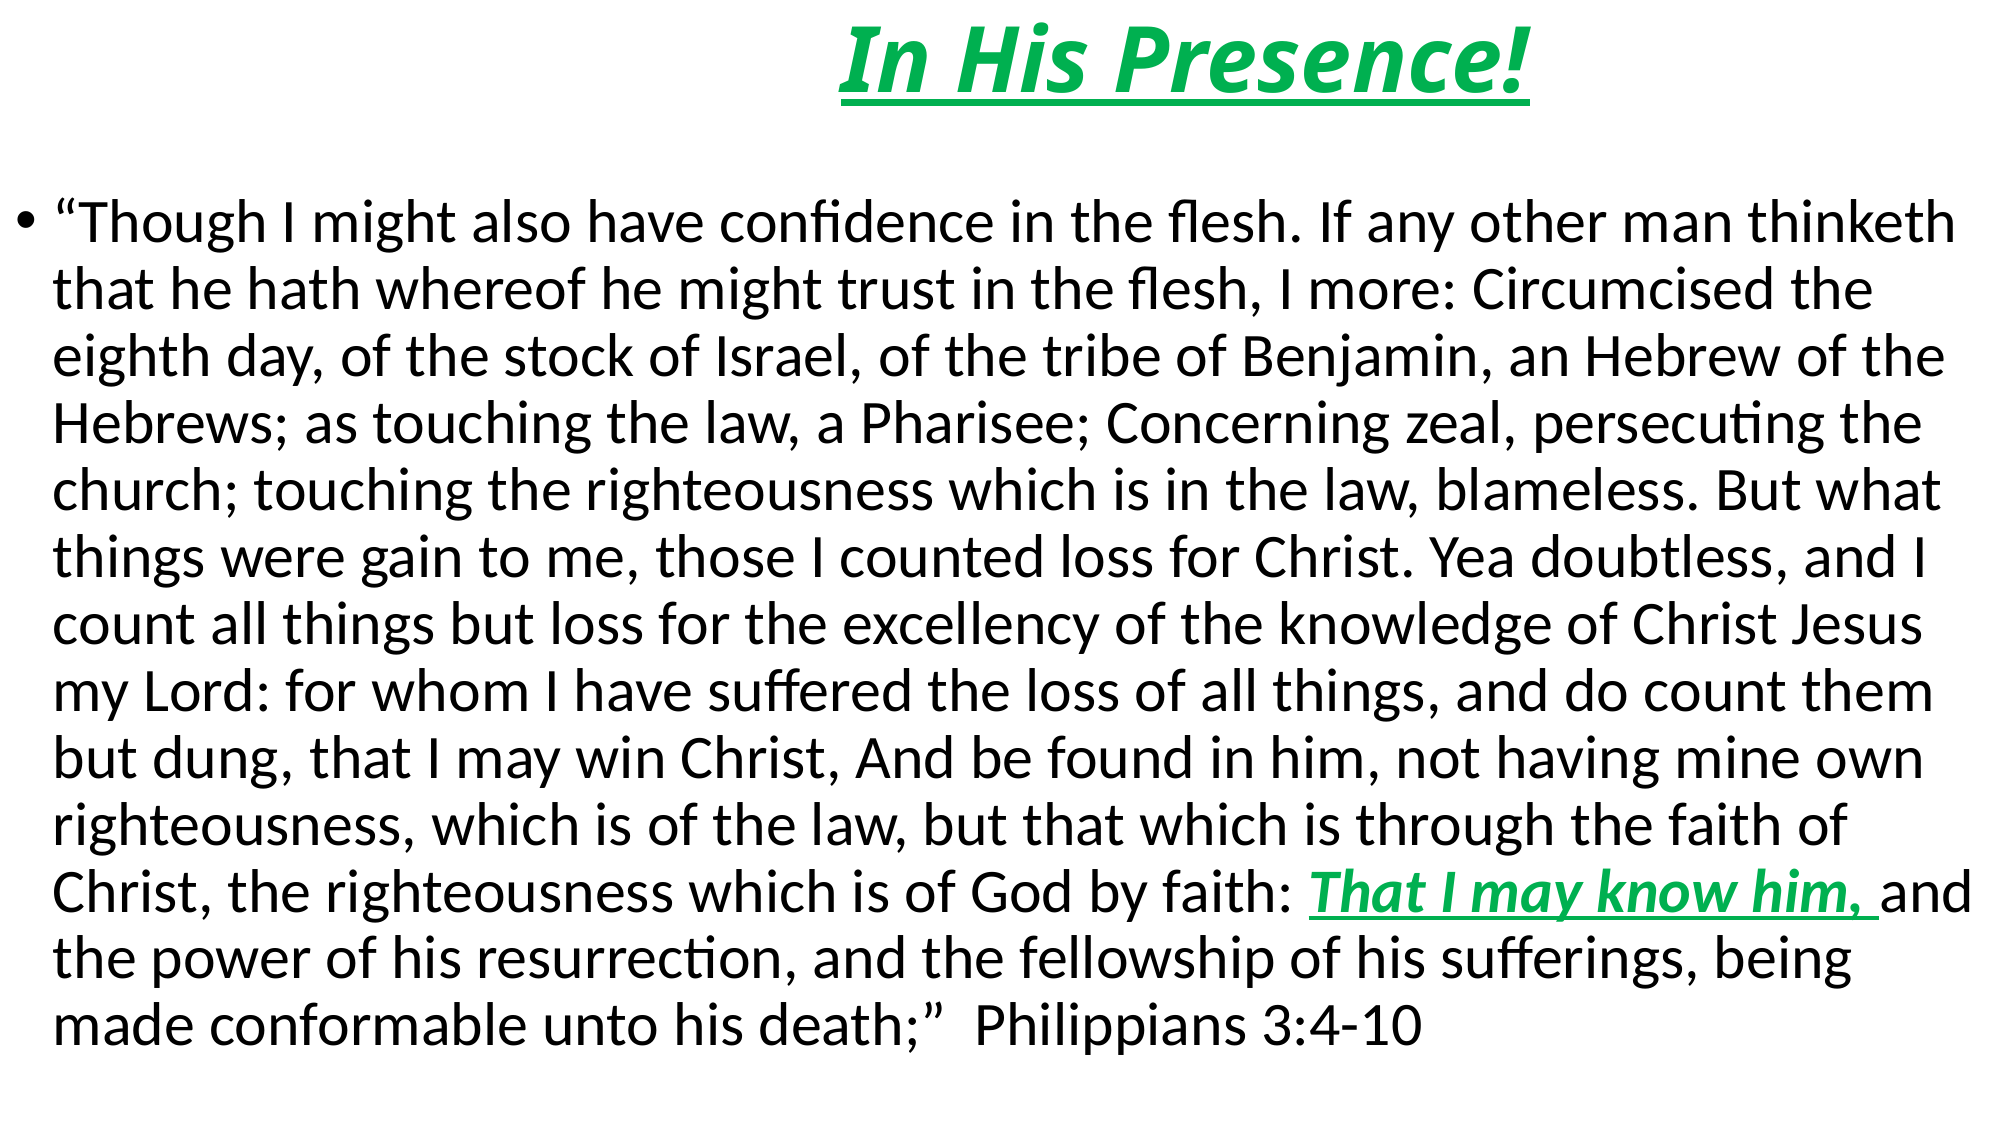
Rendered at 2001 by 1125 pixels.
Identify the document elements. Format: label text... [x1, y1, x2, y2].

title In His Presence! [137, 0, 1863, 125]
list “Though I might also have confidence in the flesh. If any other man thinketh that he hath whereof he might trust in the flesh, I more: Circumcised the eighth day, of the stock of Israel, of the tribe of Benjamin, an Hebrew of the Hebrews; as touching the law, a Pharisee; Concerning zeal, persecuting the church; touching the righteousness which is in the law, blameless. But what things were gain to me, those I counted loss for Christ. Yea doubtless, and I count all things but loss for the excellency of the knowledge of Christ Jesus my Lord: for whom I have suffered the loss of all things, and do count them but dung, that I may win Christ, And be found in him, not having mine own righteousness, which is of the law, but that which is through the faith of Christ, the righteousness which is of God by faith: That I may know him, and the power of his resurrection, and the fellowship of his sufferings, being made conformable unto his death;” Philippians 3:4-10 [0, 181, 2000, 1125]
